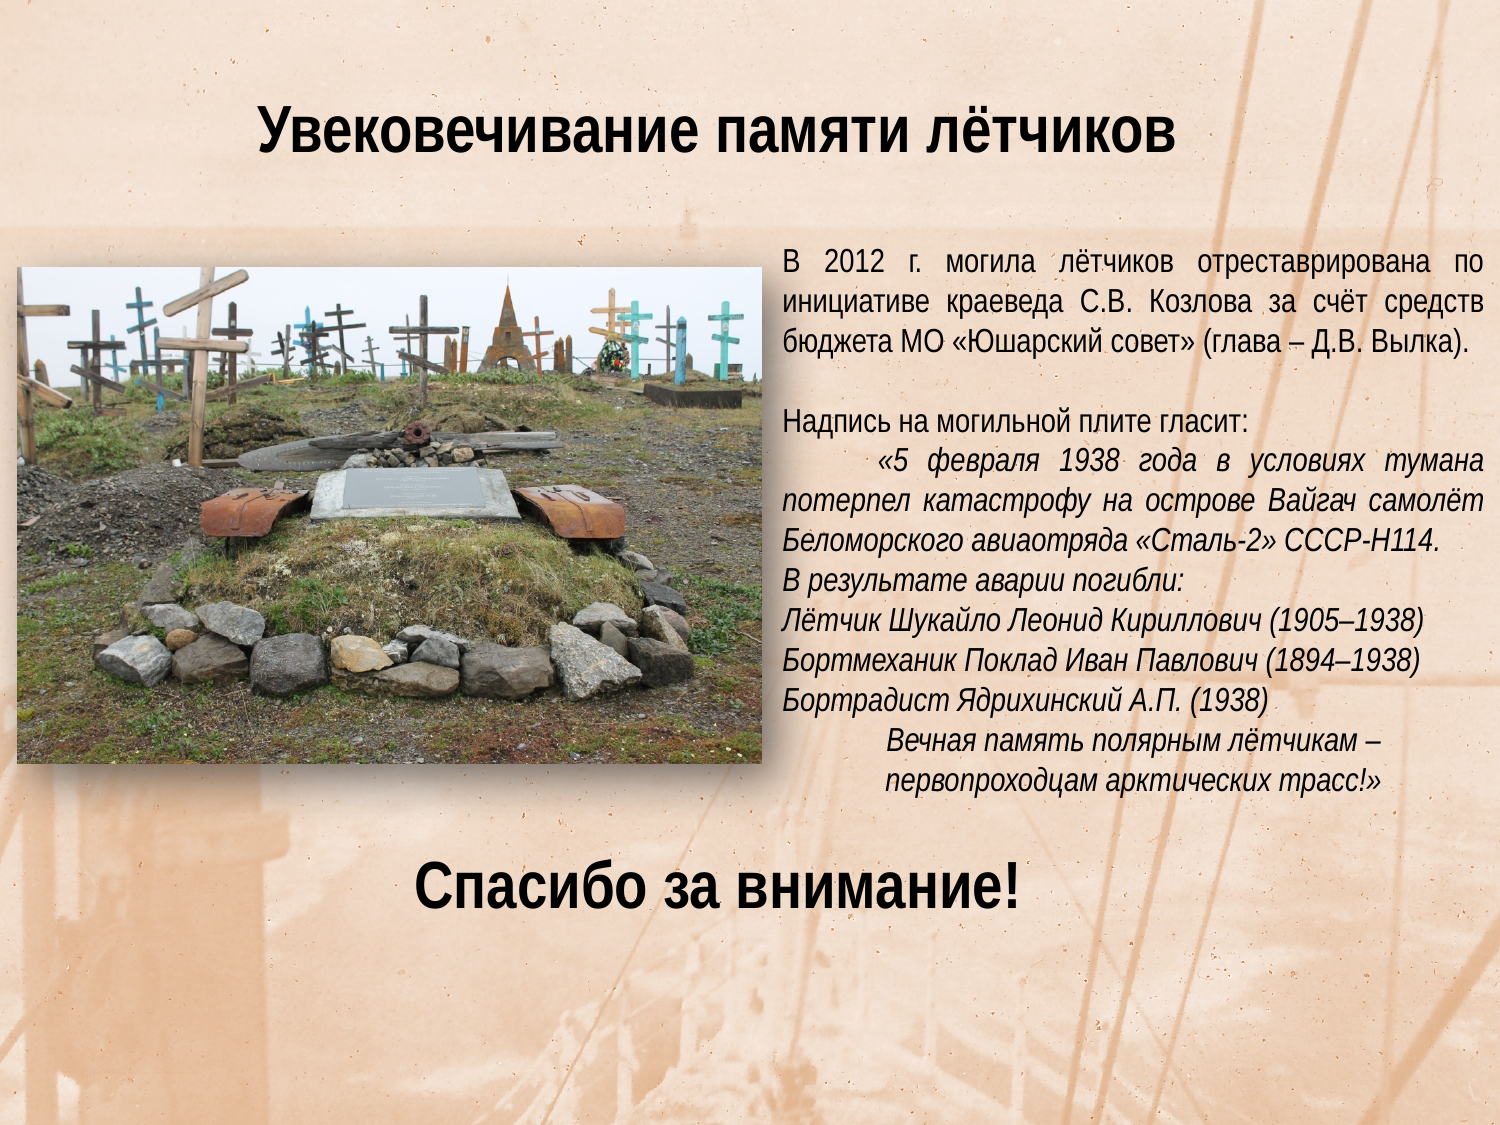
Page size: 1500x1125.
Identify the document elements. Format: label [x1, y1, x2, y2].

list [0, 0, 1500, 1125]
picture [17, 266, 763, 764]
